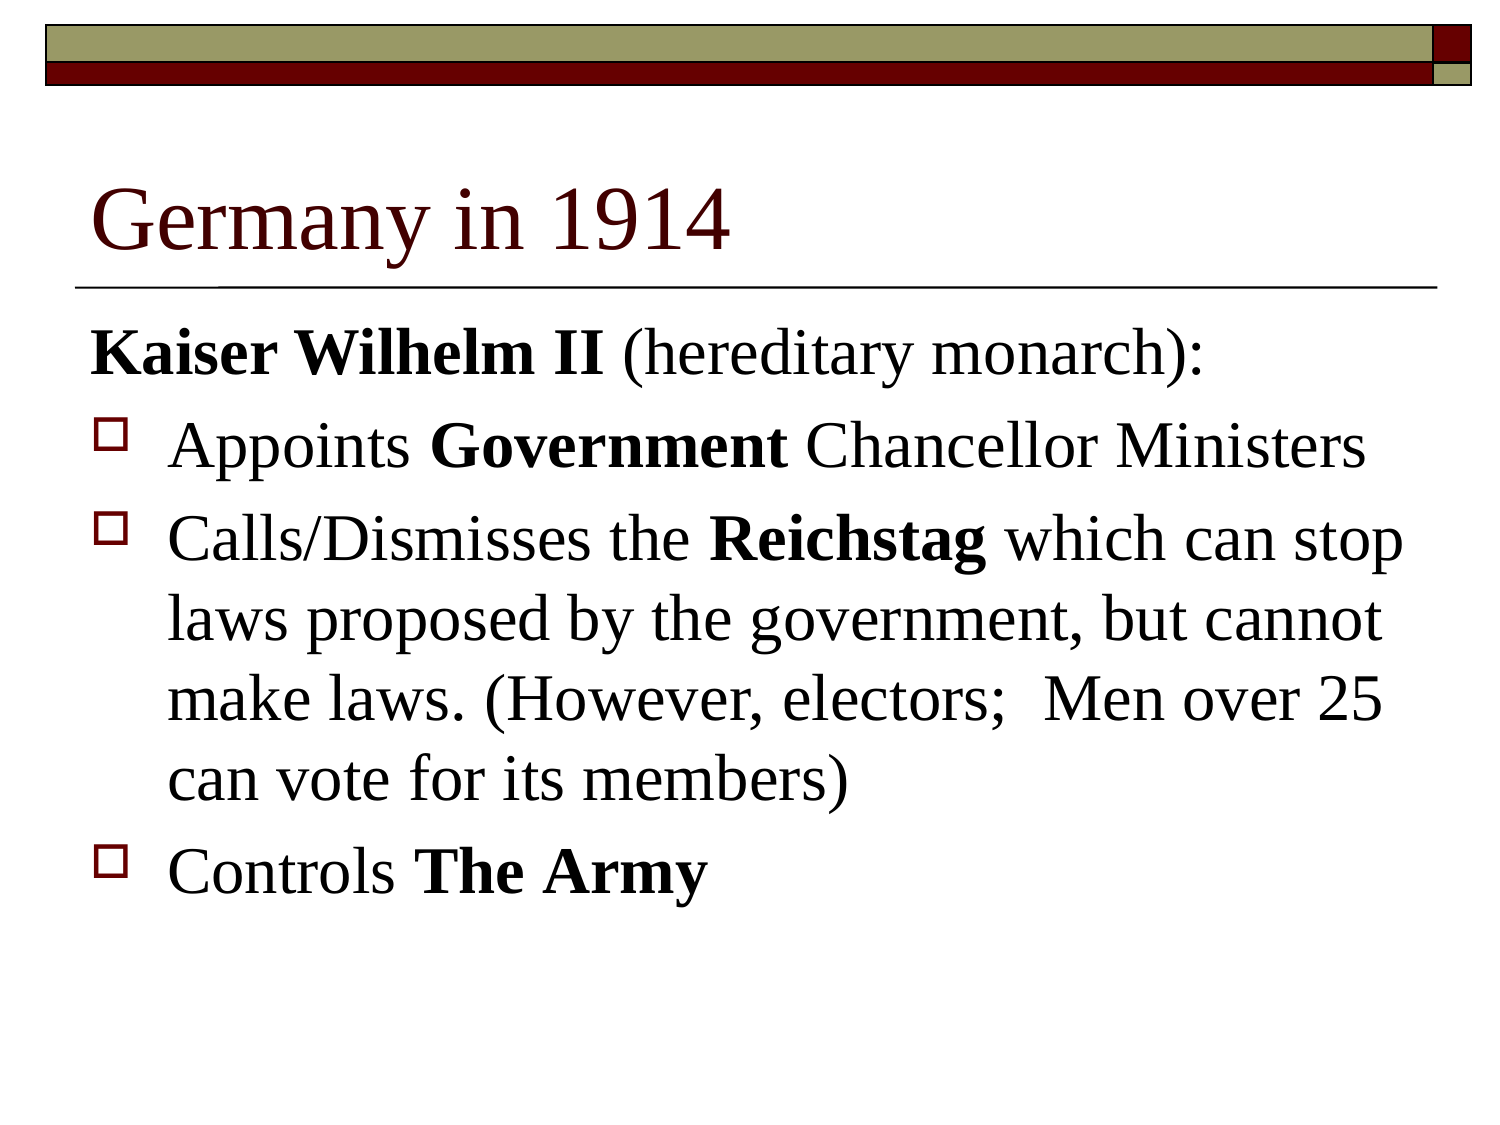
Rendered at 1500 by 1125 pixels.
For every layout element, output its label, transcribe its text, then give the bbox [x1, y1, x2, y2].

title Germany in 1914 [75, 87, 1425, 275]
list Kaiser Wilhelm II (hereditary monarch): Appoints Government Chancellor Ministers Calls/Dismisses the Reichstag which can stop laws proposed by the government, but cannot make laws. (However, electors; Men over 25 can vote for its members) Controls The Army [75, 299, 1425, 1006]
